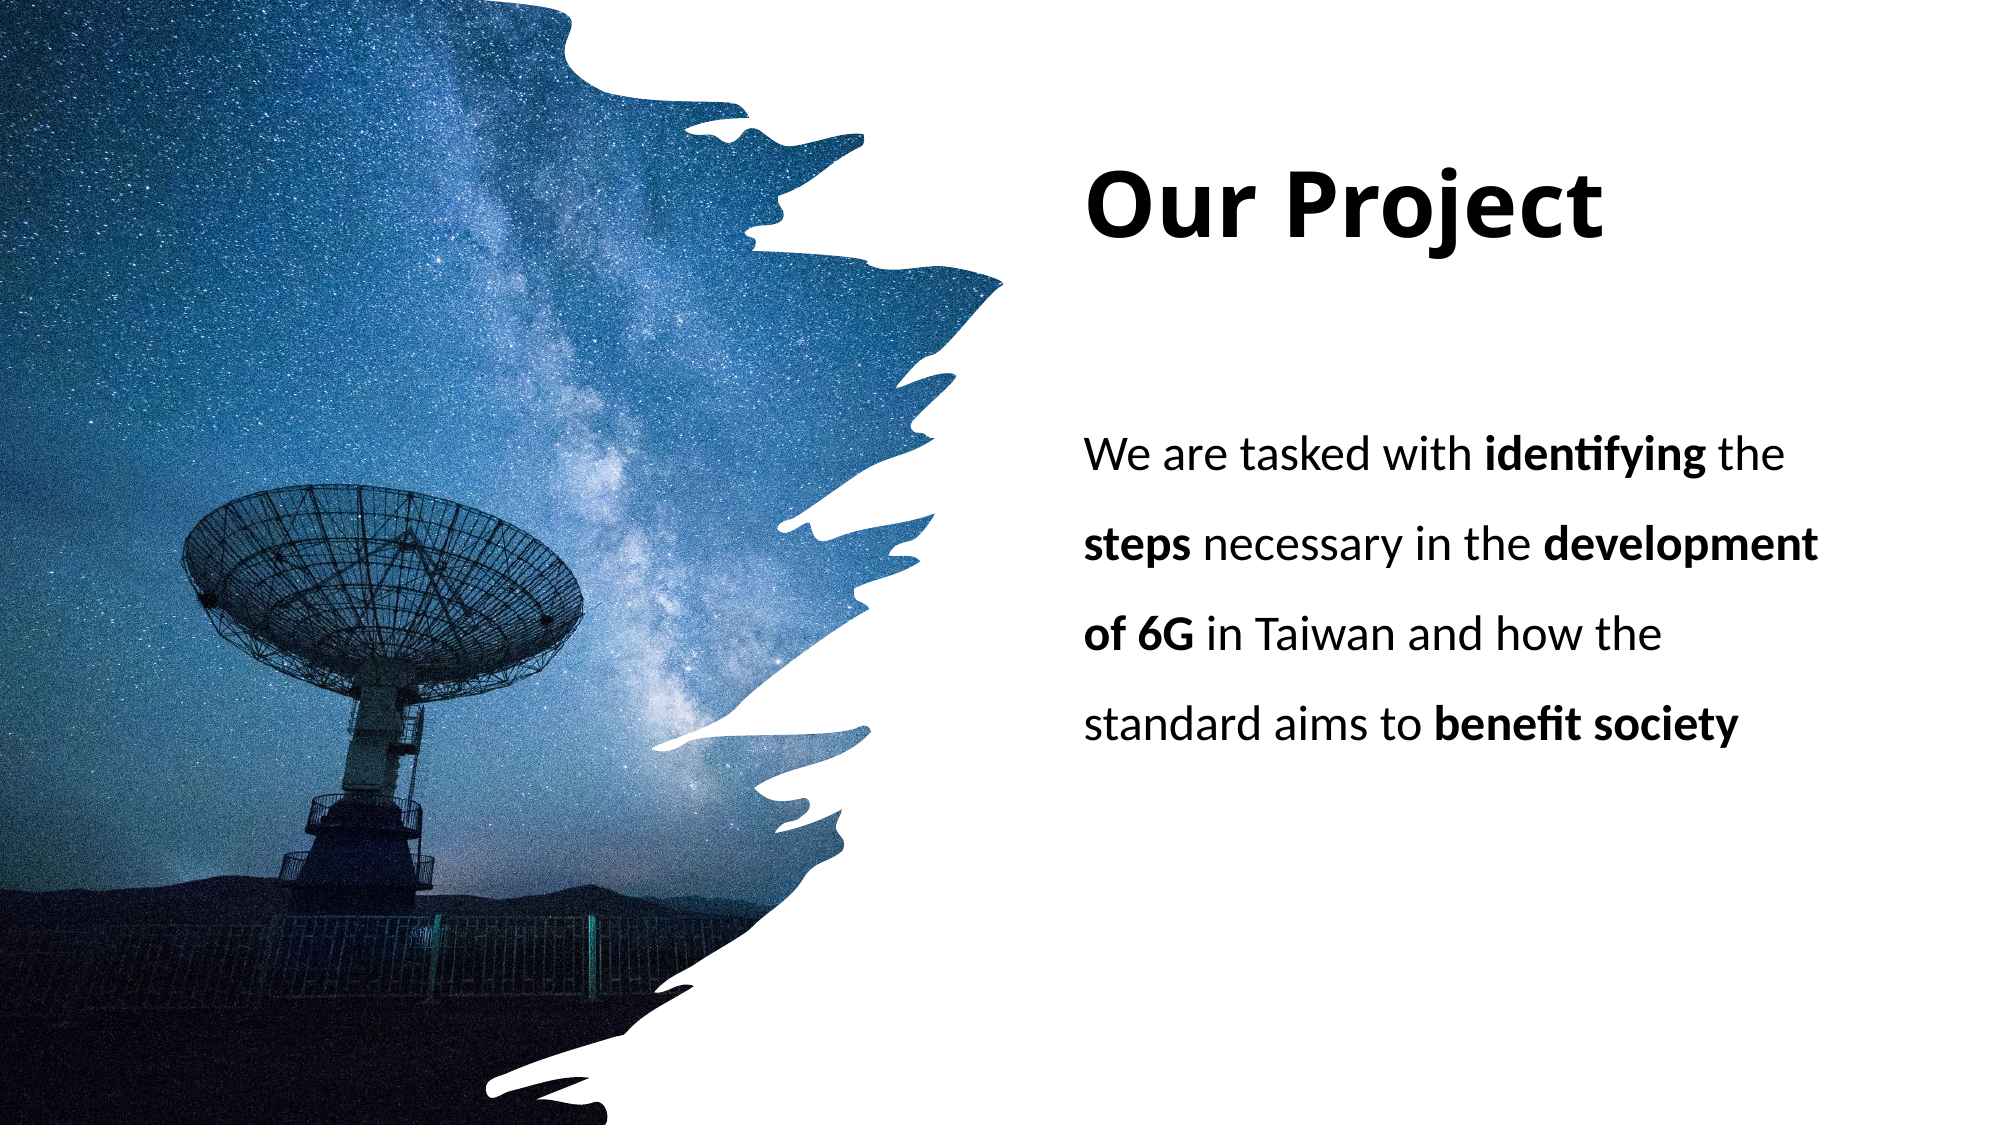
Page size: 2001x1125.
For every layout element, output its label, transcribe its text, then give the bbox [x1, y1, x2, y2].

title Our Project [1068, 59, 1863, 357]
text_box [1004, 0, 2000, 1125]
list We are tasked with identifying the steps necessary in the development of 6G in Taiwan and how the standard aims to benefit society [1068, 382, 1863, 1014]
picture [0, 0, 1004, 1125]
